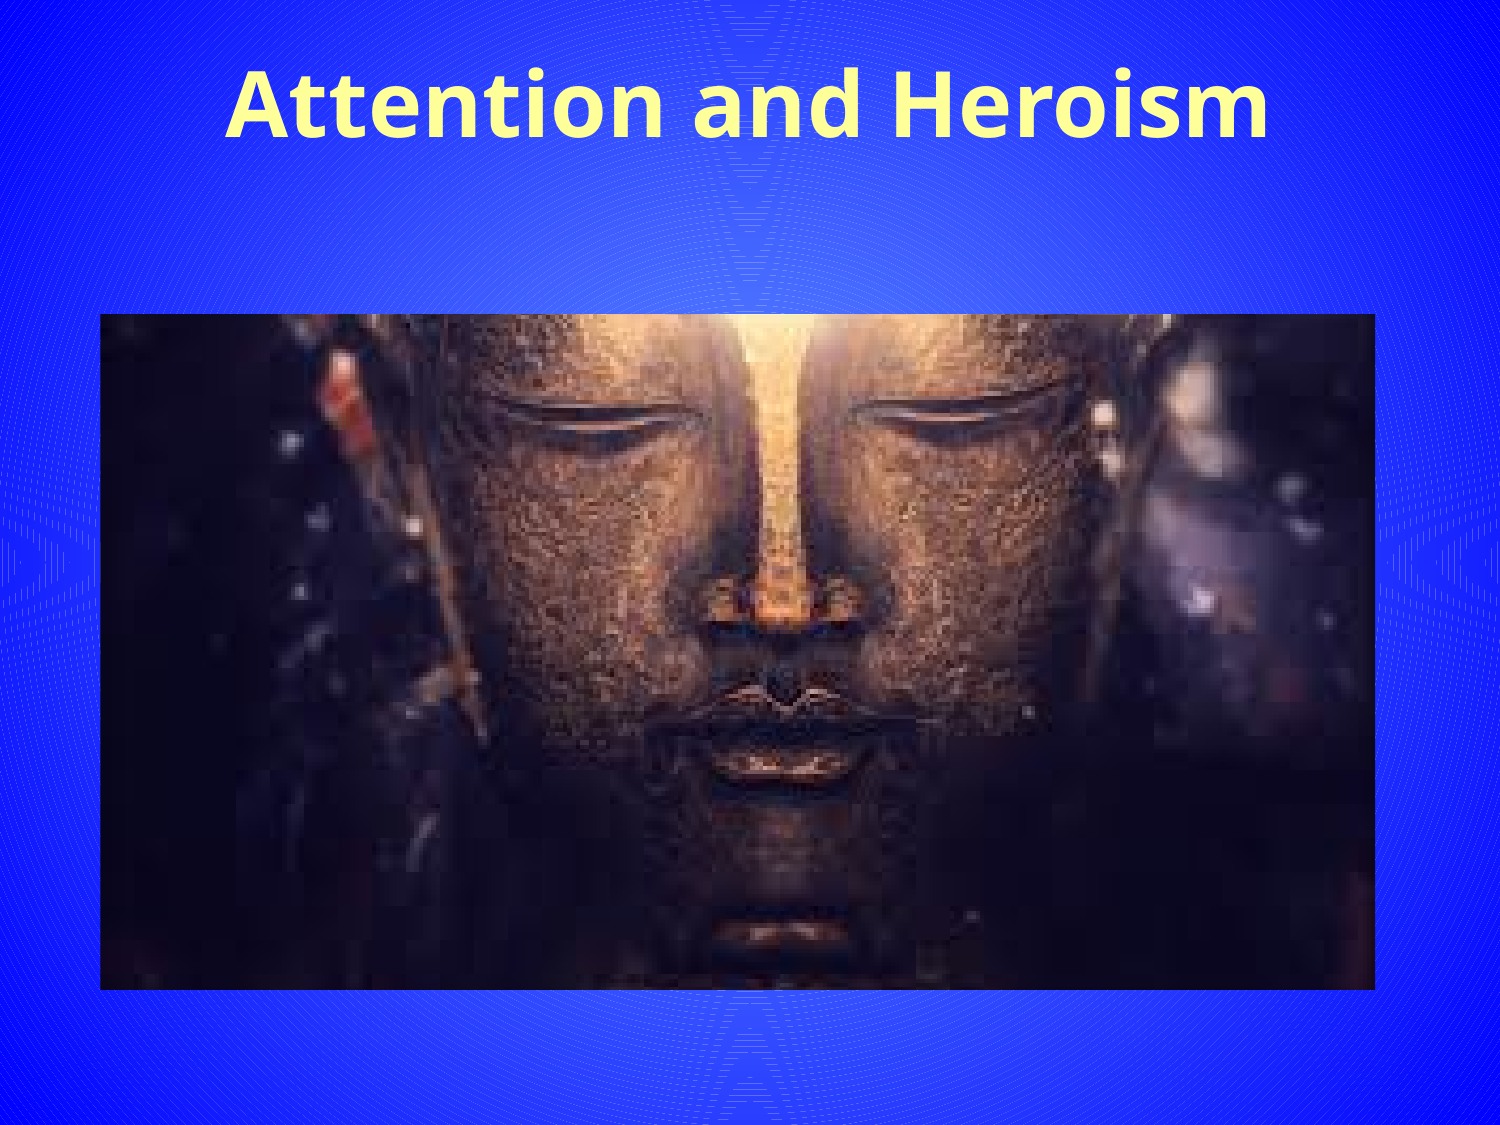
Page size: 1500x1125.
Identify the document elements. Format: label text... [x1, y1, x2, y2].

picture [99, 314, 1376, 990]
title Attention and Heroism [111, 30, 1388, 174]
